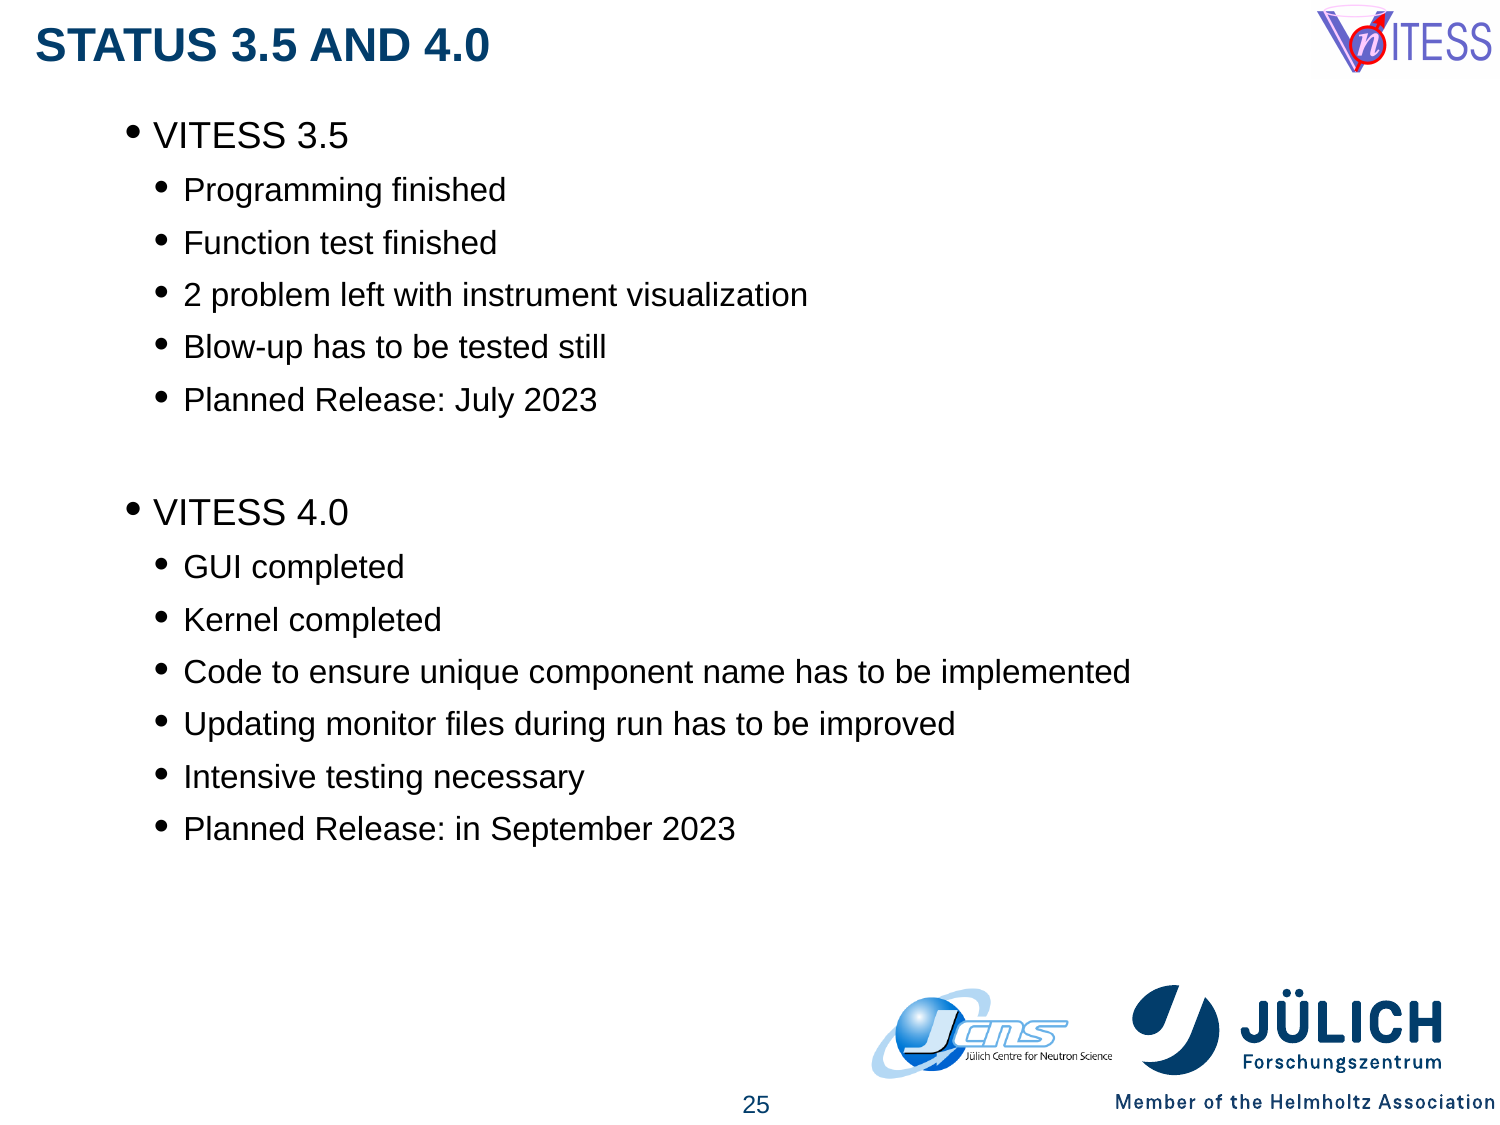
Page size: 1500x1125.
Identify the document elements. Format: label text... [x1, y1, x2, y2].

title Status 3.5 and 4.0 [35, 5, 1310, 71]
slide_number 25 [726, 1088, 780, 1125]
picture [1310, 0, 1500, 79]
picture [868, 984, 1125, 1083]
list VITESS 3.5 Programming finished Function test finished 2 problem left with instrument visualization Blow-up has to be tested still Planned Release: July 2023 VITESS 4.0 GUI completed Kernel completed Code to ensure unique component name has to be implemented Updating monitor files during run has to be improved Intensive testing necessary Planned Release: in September 2023 [123, 111, 1223, 953]
